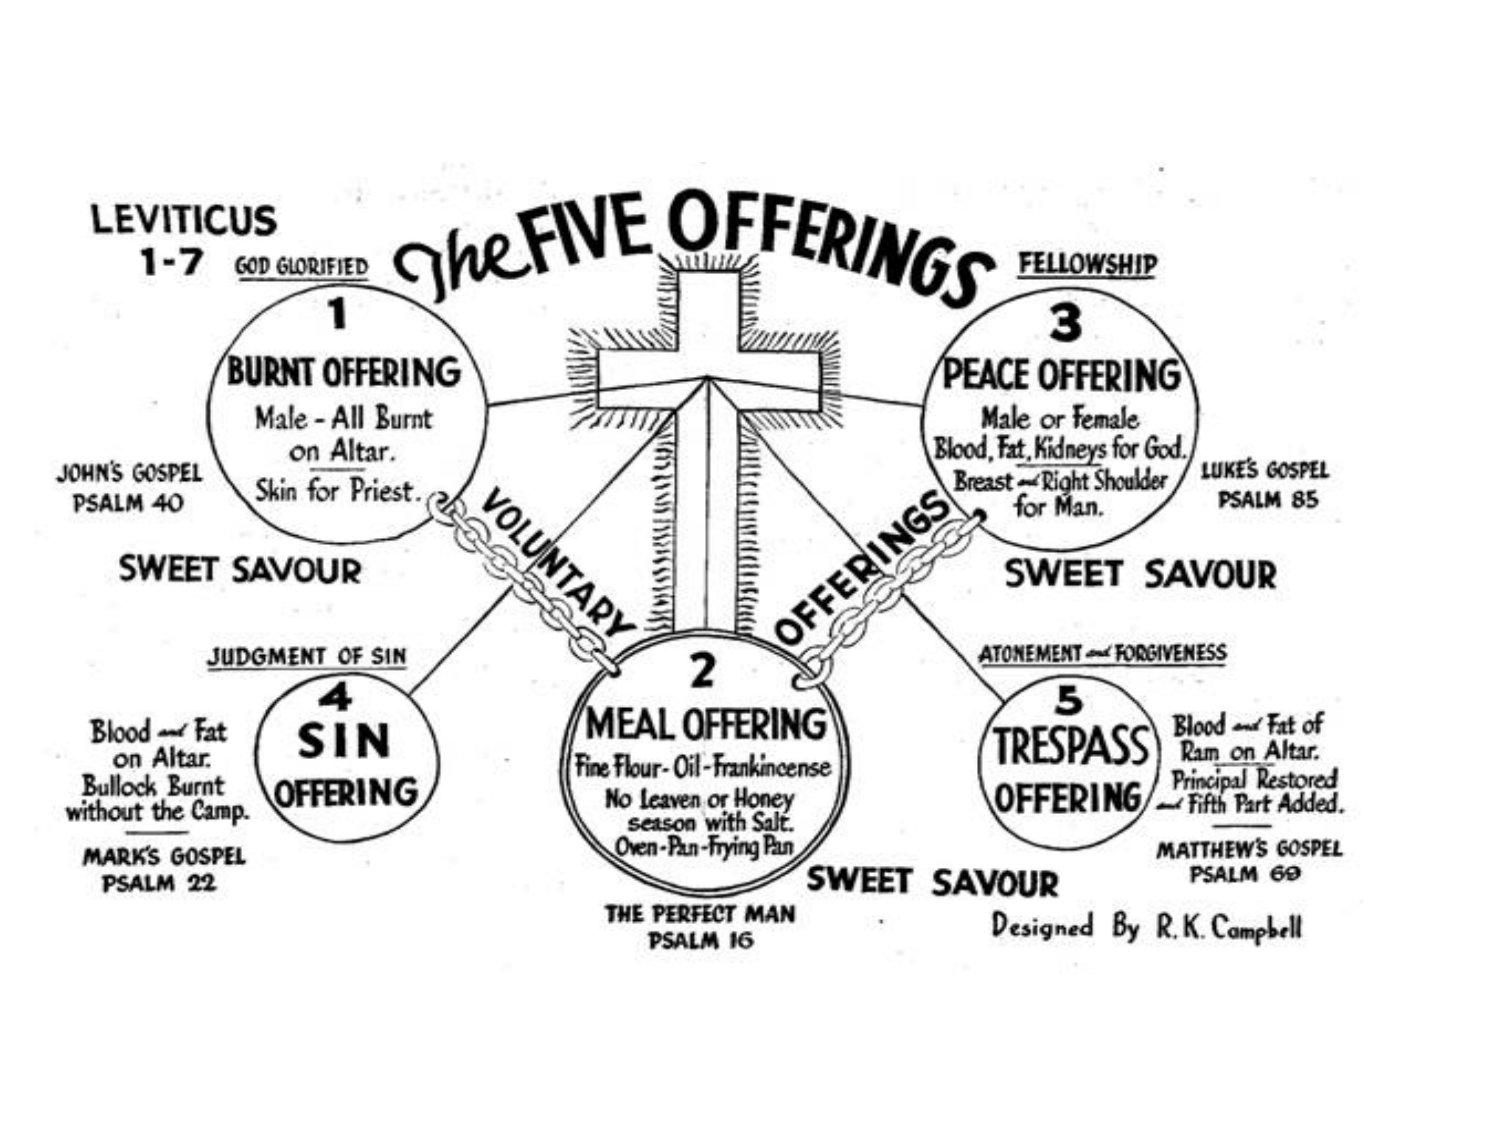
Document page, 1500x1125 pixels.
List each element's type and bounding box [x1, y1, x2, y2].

picture [33, 162, 1363, 975]
